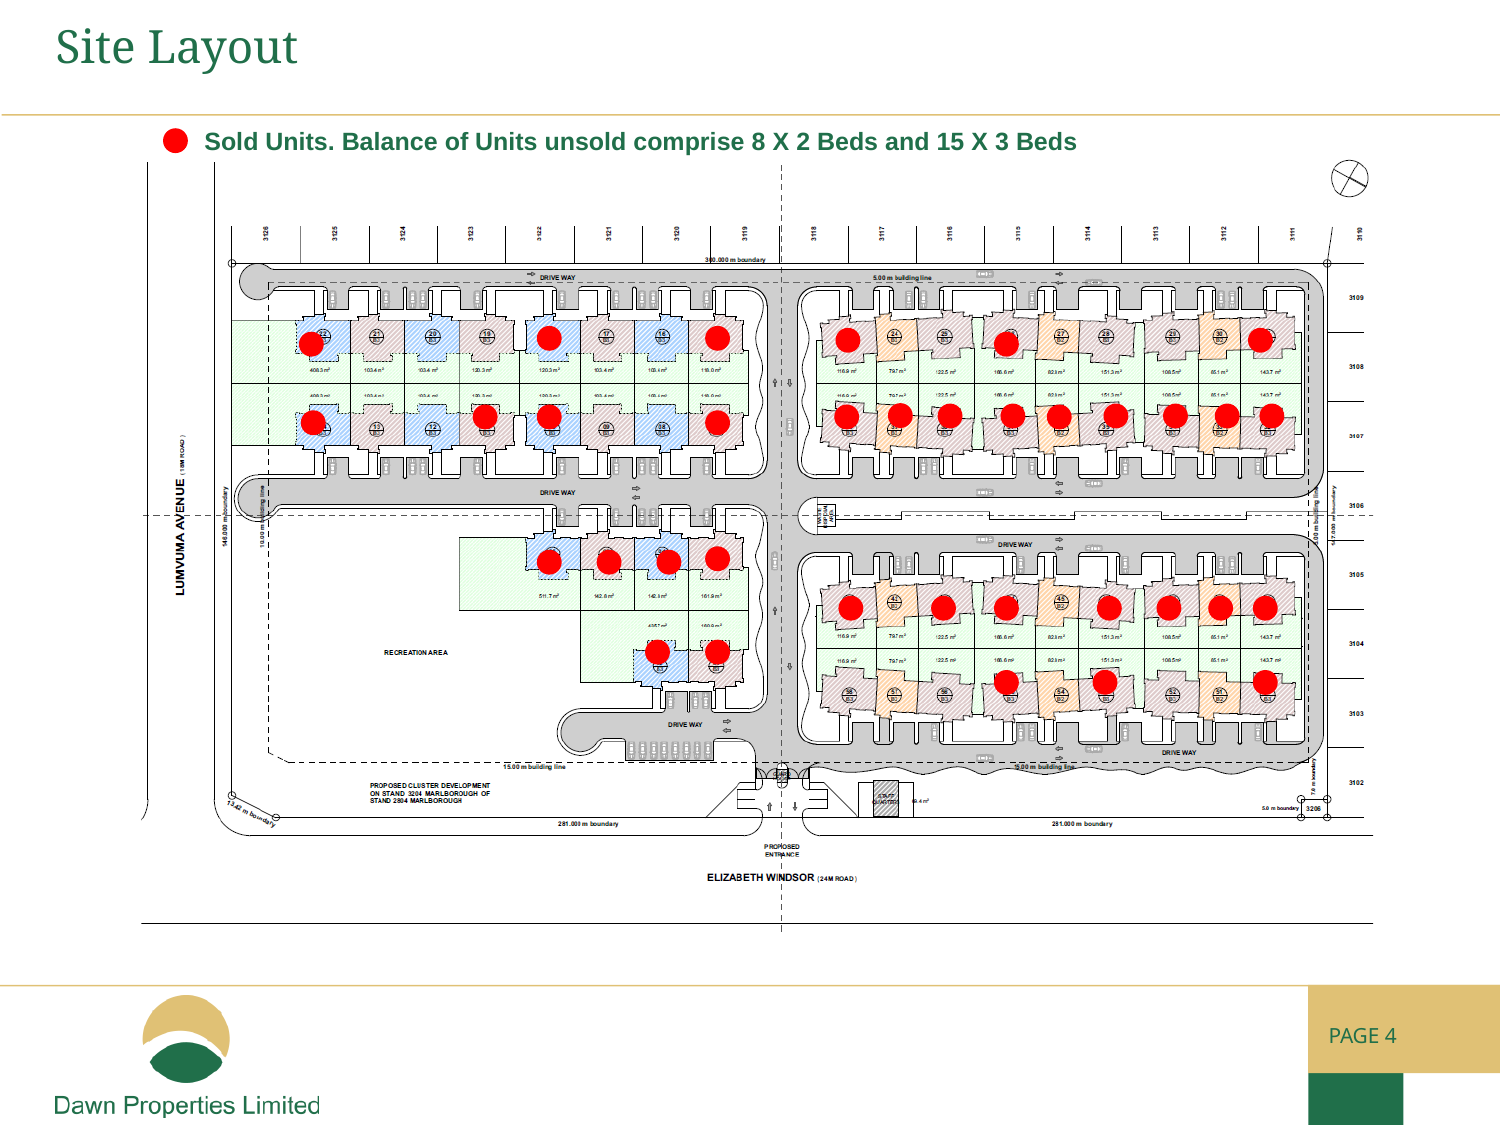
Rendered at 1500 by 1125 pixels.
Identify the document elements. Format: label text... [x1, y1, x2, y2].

title Site Layout [55, 18, 1174, 74]
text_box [141, 129, 1374, 932]
picture [55, 995, 319, 1118]
